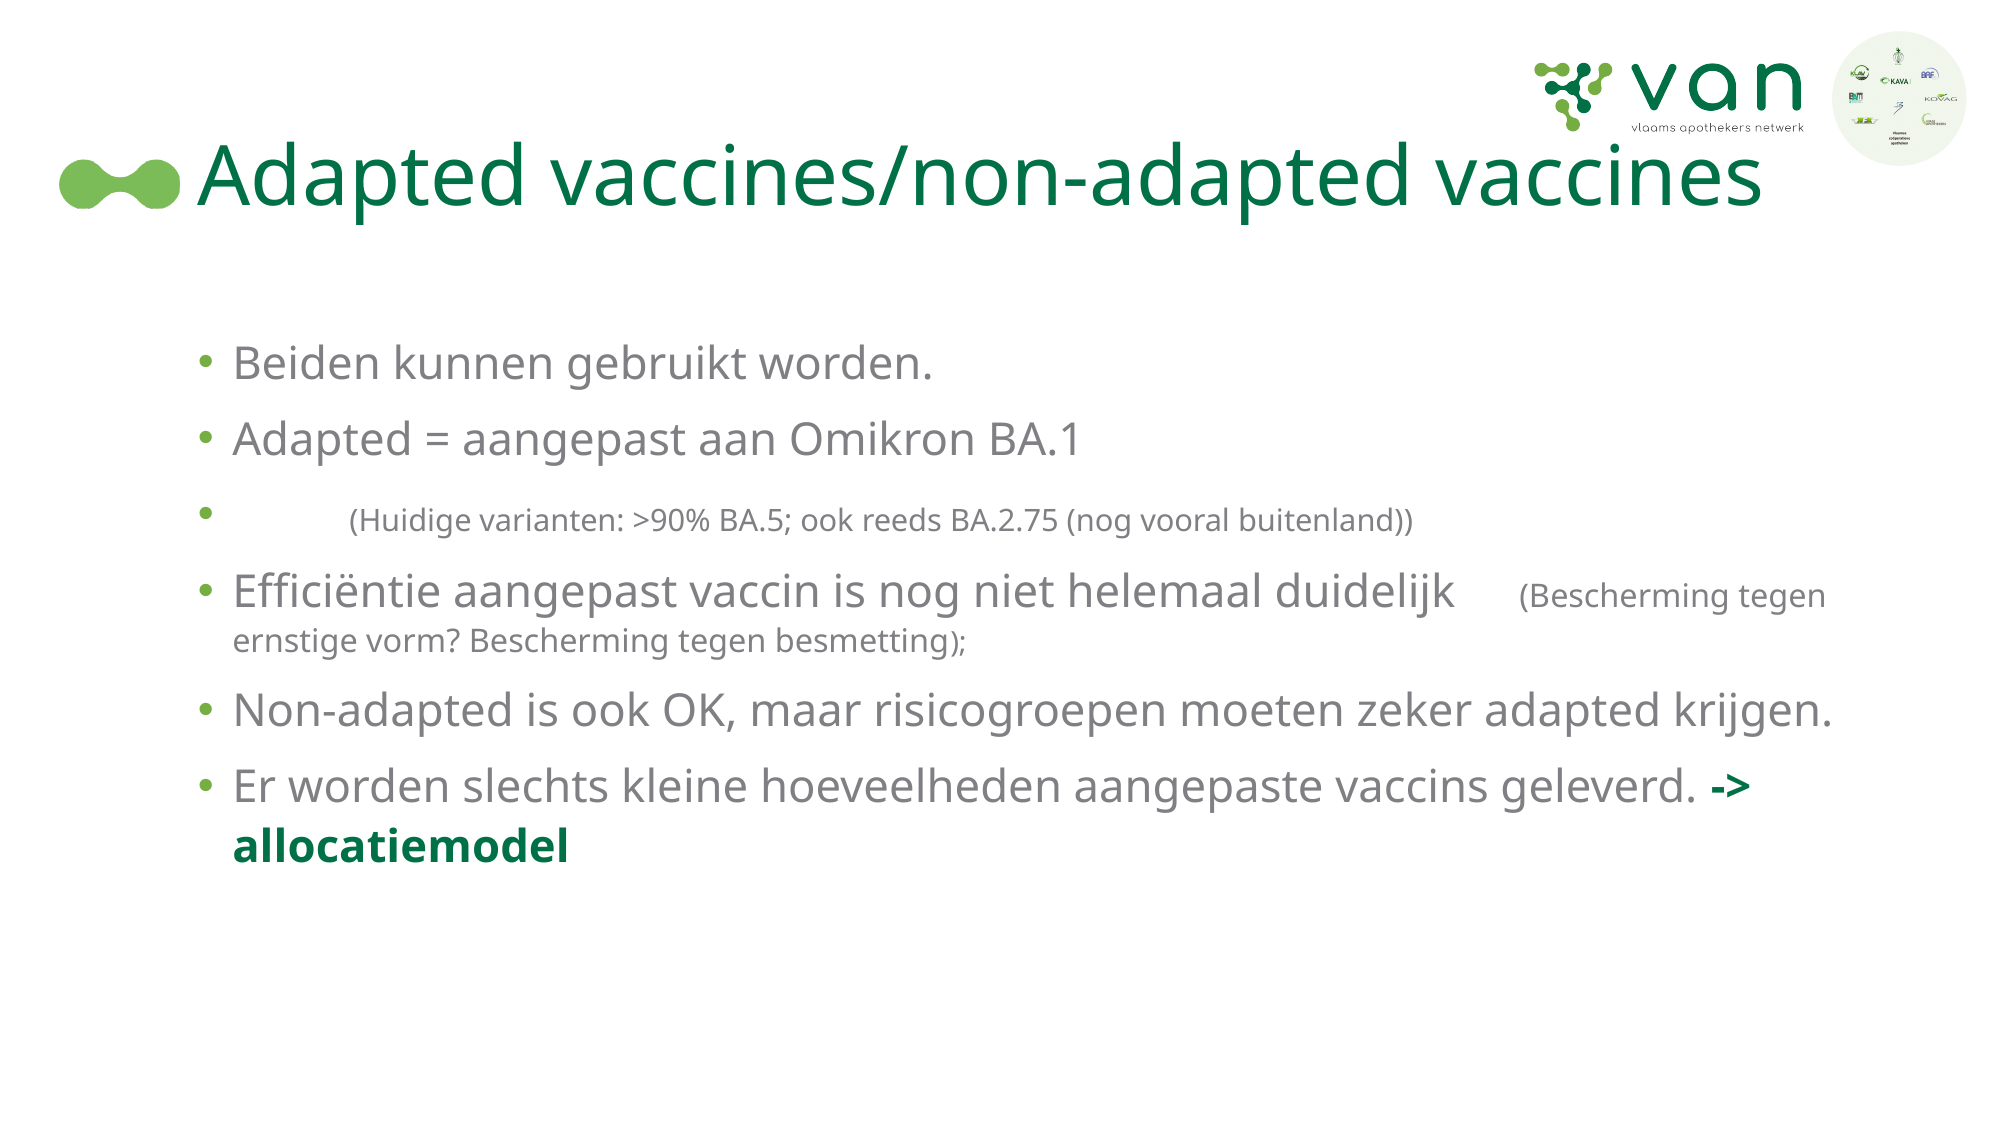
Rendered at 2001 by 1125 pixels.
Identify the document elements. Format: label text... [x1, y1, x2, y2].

title Adapted vaccines/non-adapted vaccines [183, 81, 1851, 276]
picture [1503, 17, 1981, 193]
picture [59, 159, 180, 209]
list Beiden kunnen gebruikt worden. Adapted = aangepast aan Omikron BA.1 (Huidige varianten: >90% BA.5; ook reeds BA.2.75 (nog vooral buitenland)) Efficiëntie aangepast vaccin is nog niet helemaal duidelijk (Bescherming tegen ernstige vorm? Bescherming tegen besmetting); Non-adapted is ook OK, maar risicogroepen moeten zeker adapted krijgen. Er worden slechts kleine hoeveelheden aangepaste vaccins geleverd. -> allocatiemodel [183, 320, 1851, 927]
